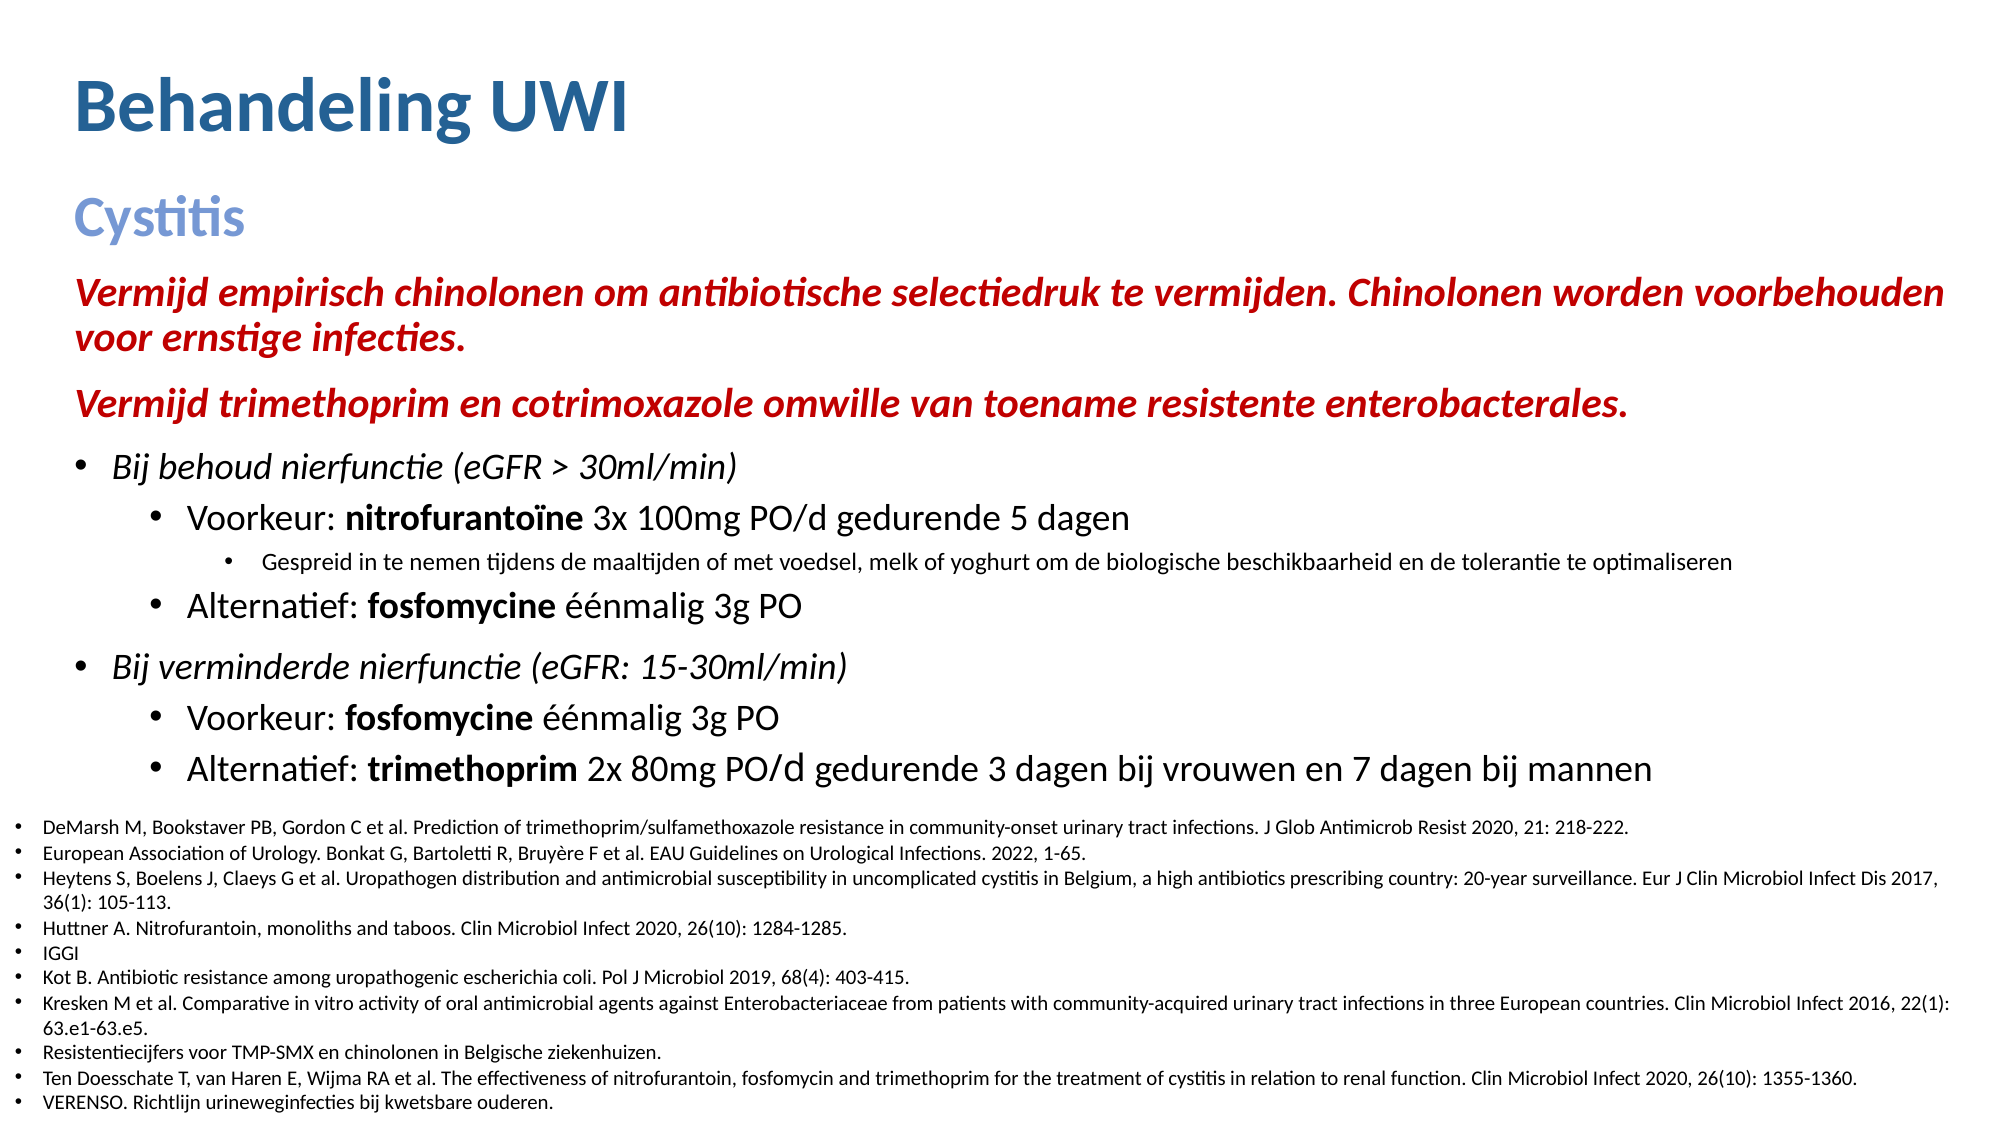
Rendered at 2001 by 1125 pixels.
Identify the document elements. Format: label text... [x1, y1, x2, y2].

text_box Behandeling UWI [59, 46, 1919, 156]
list Cystitis Vermijd empirisch chinolonen om antibiotische selectiedruk te vermijden. Chinolonen worden voorbehouden voor ernstige infecties. Vermijd trimethoprim en cotrimoxazole omwille van toename resistente enterobacterales. Bij behoud nierfunctie (eGFR > 30ml/min) Voorkeur: nitrofurantoïne 3x 100mg PO/d gedurende 5 dagen Gespreid in te nemen tijdens de maaltijden of met voedsel, melk of yoghurt om de biologische beschikbaarheid en de tolerantie te optimaliseren Alternatief: fosfomycine éénmalig 3g PO Bij verminderde nierfunctie (eGFR: 15-30ml/min) Voorkeur: fosfomycine éénmalig 3g PO Alternatief: trimethoprim 2x 80mg PO/d gedurende 3 dagen bij vrouwen en 7 dagen bij mannen [59, 178, 1981, 806]
text_box DeMarsh M, Bookstaver PB, Gordon C et al. Prediction of trimethoprim/sulfamethoxazole resistance in community-onset urinary tract infections. J Glob Antimicrob Resist 2020, 21: 218-222. European Association of Urology. Bonkat G, Bartoletti R, Bruyère F et al. EAU Guidelines on Urological Infections. 2022, 1-65. Heytens S, Boelens J, Claeys G et al. Uropathogen distribution and antimicrobial susceptibility in uncomplicated cystitis in Belgium, a high antibiotics prescribing country: 20-year surveillance. Eur J Clin Microbiol Infect Dis 2017, 36(1): 105-113. Huttner A. Nitrofurantoin, monoliths and taboos. Clin Microbiol Infect 2020, 26(10): 1284-1285. IGGI Kot B. Antibiotic resistance among uropathogenic escherichia coli. Pol J Microbiol 2019, 68(4): 403-415. Kresken M et al. Comparative in vitro activity of oral antimicrobial agents against Enterobacteriaceae from patients with community-acquired urinary tract infections in three European countries. Clin Microbiol Infect 2016, 22(1): 63.e1-63.e5. Resistentiecijfers voor TMP-SMX en chinolonen in Belgische ziekenhuizen. Ten Doesschate T, van Haren E, Wijma RA et al. The effectiveness of nitrofurantoin, fosfomycin and trimethoprim for the treatment of cystitis in relation to renal function. Clin Microbiol Infect 2020, 26(10): 1355-1360. VERENSO. Richtlijn urineweginfecties bij kwetsbare ouderen. [0, 806, 2000, 1122]
